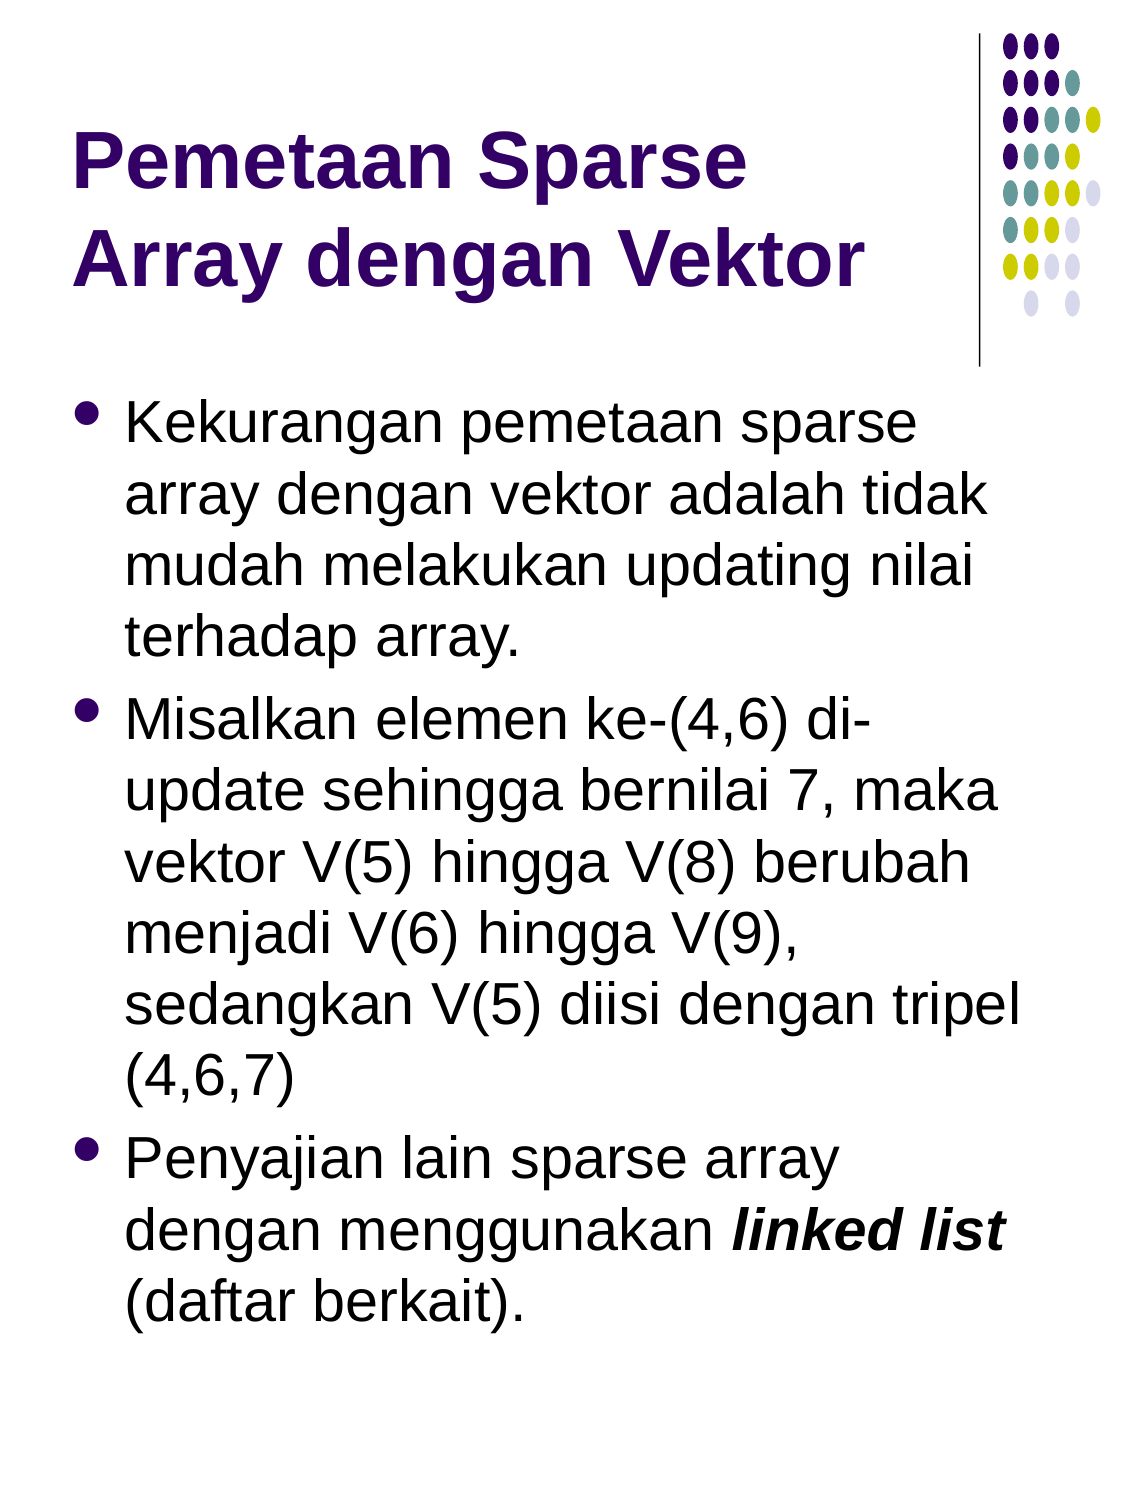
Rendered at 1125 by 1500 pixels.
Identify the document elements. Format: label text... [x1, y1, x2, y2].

list Kekurangan pemetaan sparse array dengan vektor adalah tidak mudah melakukan updating nilai terhadap array. Misalkan elemen ke-(4,6) di-update sehingga bernilai 7, maka vektor V(5) hingga V(8) berubah menjadi V(6) hingga V(9), sedangkan V(5) diisi dengan tripel (4,6,7) Penyajian lain sparse array dengan menggunakan linked list (daftar berkait). [56, 375, 1069, 1342]
title Pemetaan Sparse Array dengan Vektor [56, 26, 985, 311]
